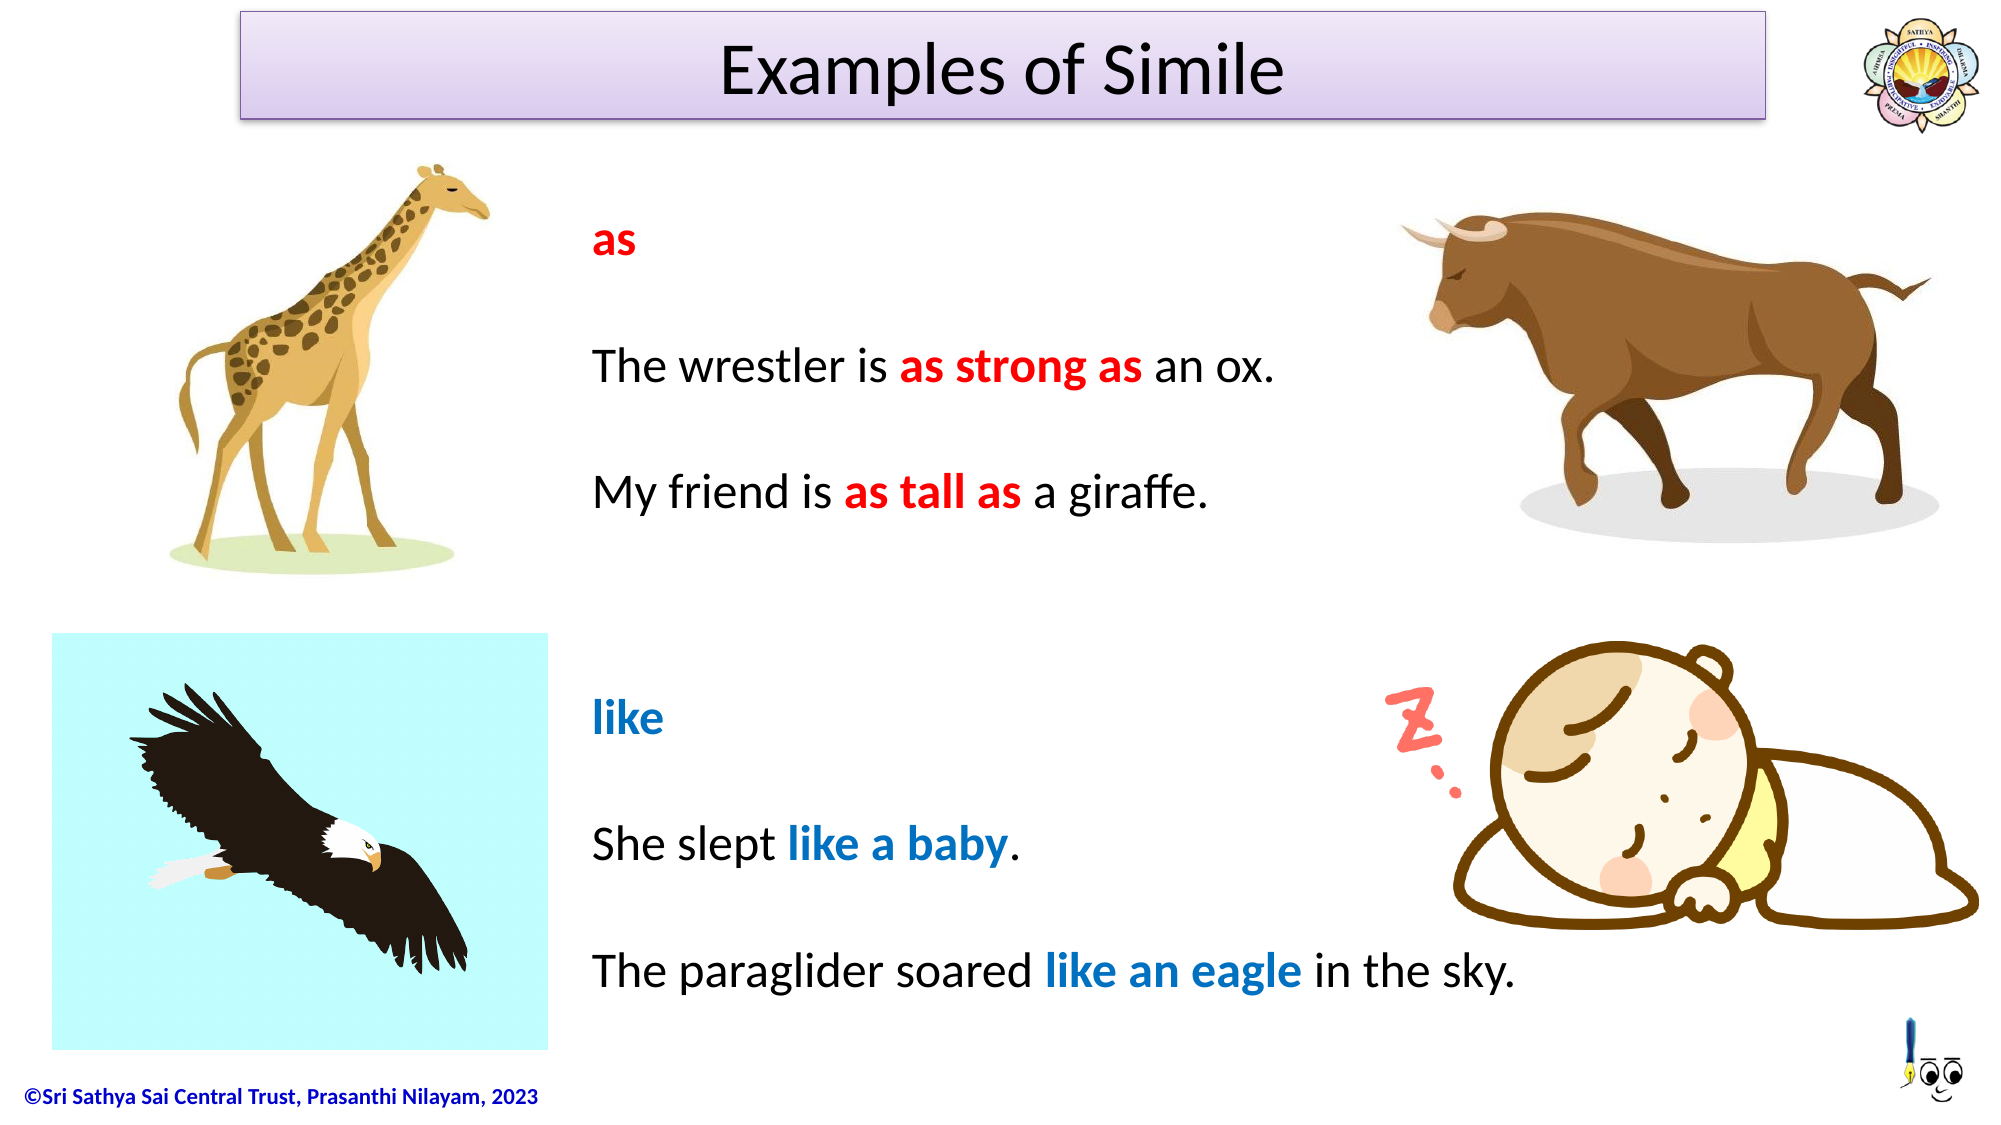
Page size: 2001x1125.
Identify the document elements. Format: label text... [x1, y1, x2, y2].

text_box My friend is as tall as a giraffe. [577, 451, 1236, 526]
picture [1385, 197, 1955, 554]
picture [1859, 15, 1982, 134]
text_box The wrestler is as strong as an ox. [577, 324, 1306, 400]
text_box like [577, 676, 706, 752]
picture [1385, 641, 1979, 931]
picture [1855, 994, 1974, 1113]
text_box as [577, 198, 681, 273]
picture [52, 632, 548, 1050]
picture [163, 152, 498, 584]
text_box She slept like a baby. [577, 803, 1040, 879]
text_box The paraglider soared like an eagle in the sky. [577, 929, 1542, 1005]
title Examples of Simile [240, 11, 1766, 120]
